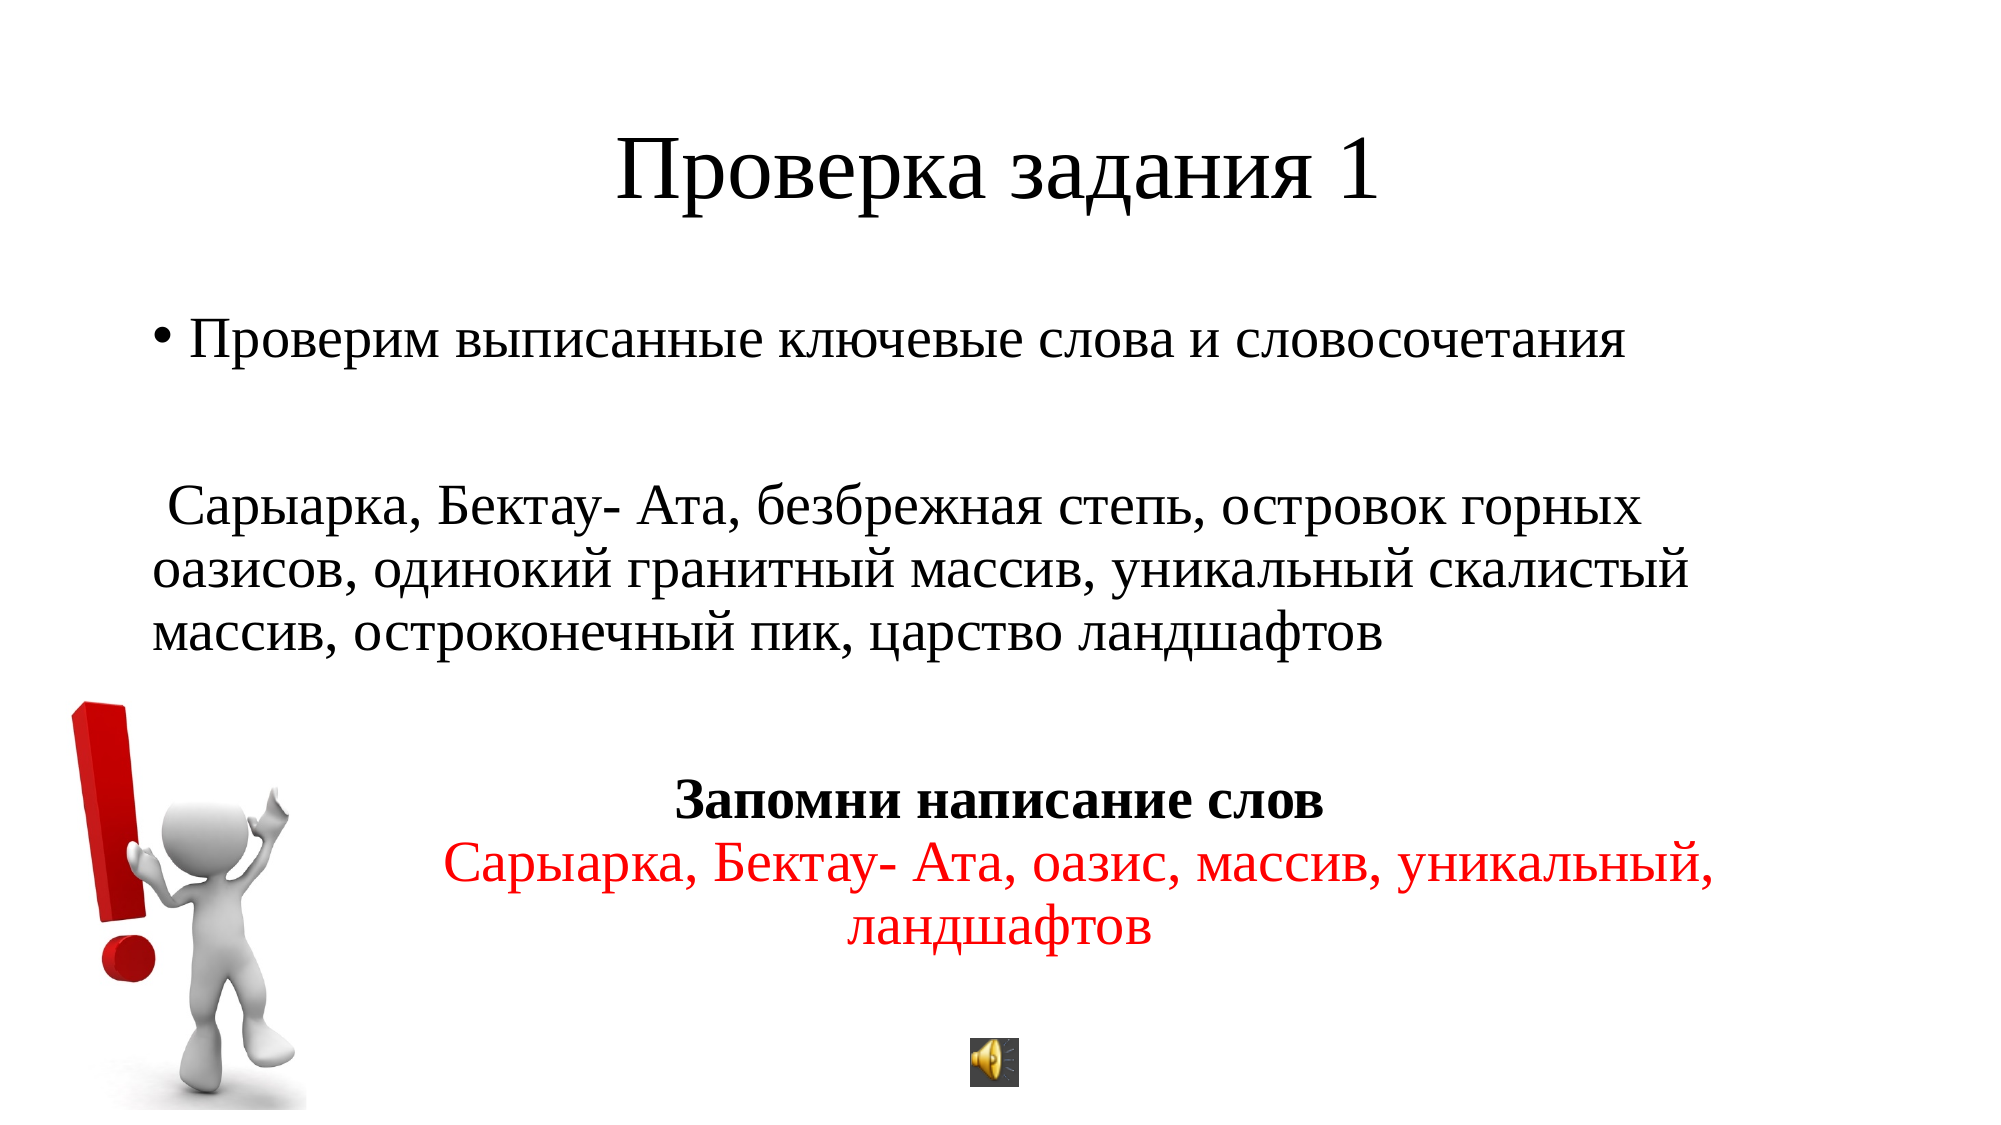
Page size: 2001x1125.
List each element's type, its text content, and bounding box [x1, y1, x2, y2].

picture [0, 700, 307, 1110]
list Проверим выписанные ключевые слова и словосочетания Сарыарка, Бектау- Ата, безбрежная степь, островок горных оазисов, одинокий гранитный массив, уникальный скалистый массив, остроконечный пик, царство ландшафтов Запомни написание слов Сарыарка, Бектау- Ата, оазис, массив, уникальный, ландшафтов [137, 299, 1863, 1014]
title Проверка задания 1 [137, 59, 1863, 278]
picture [969, 1037, 1020, 1088]
